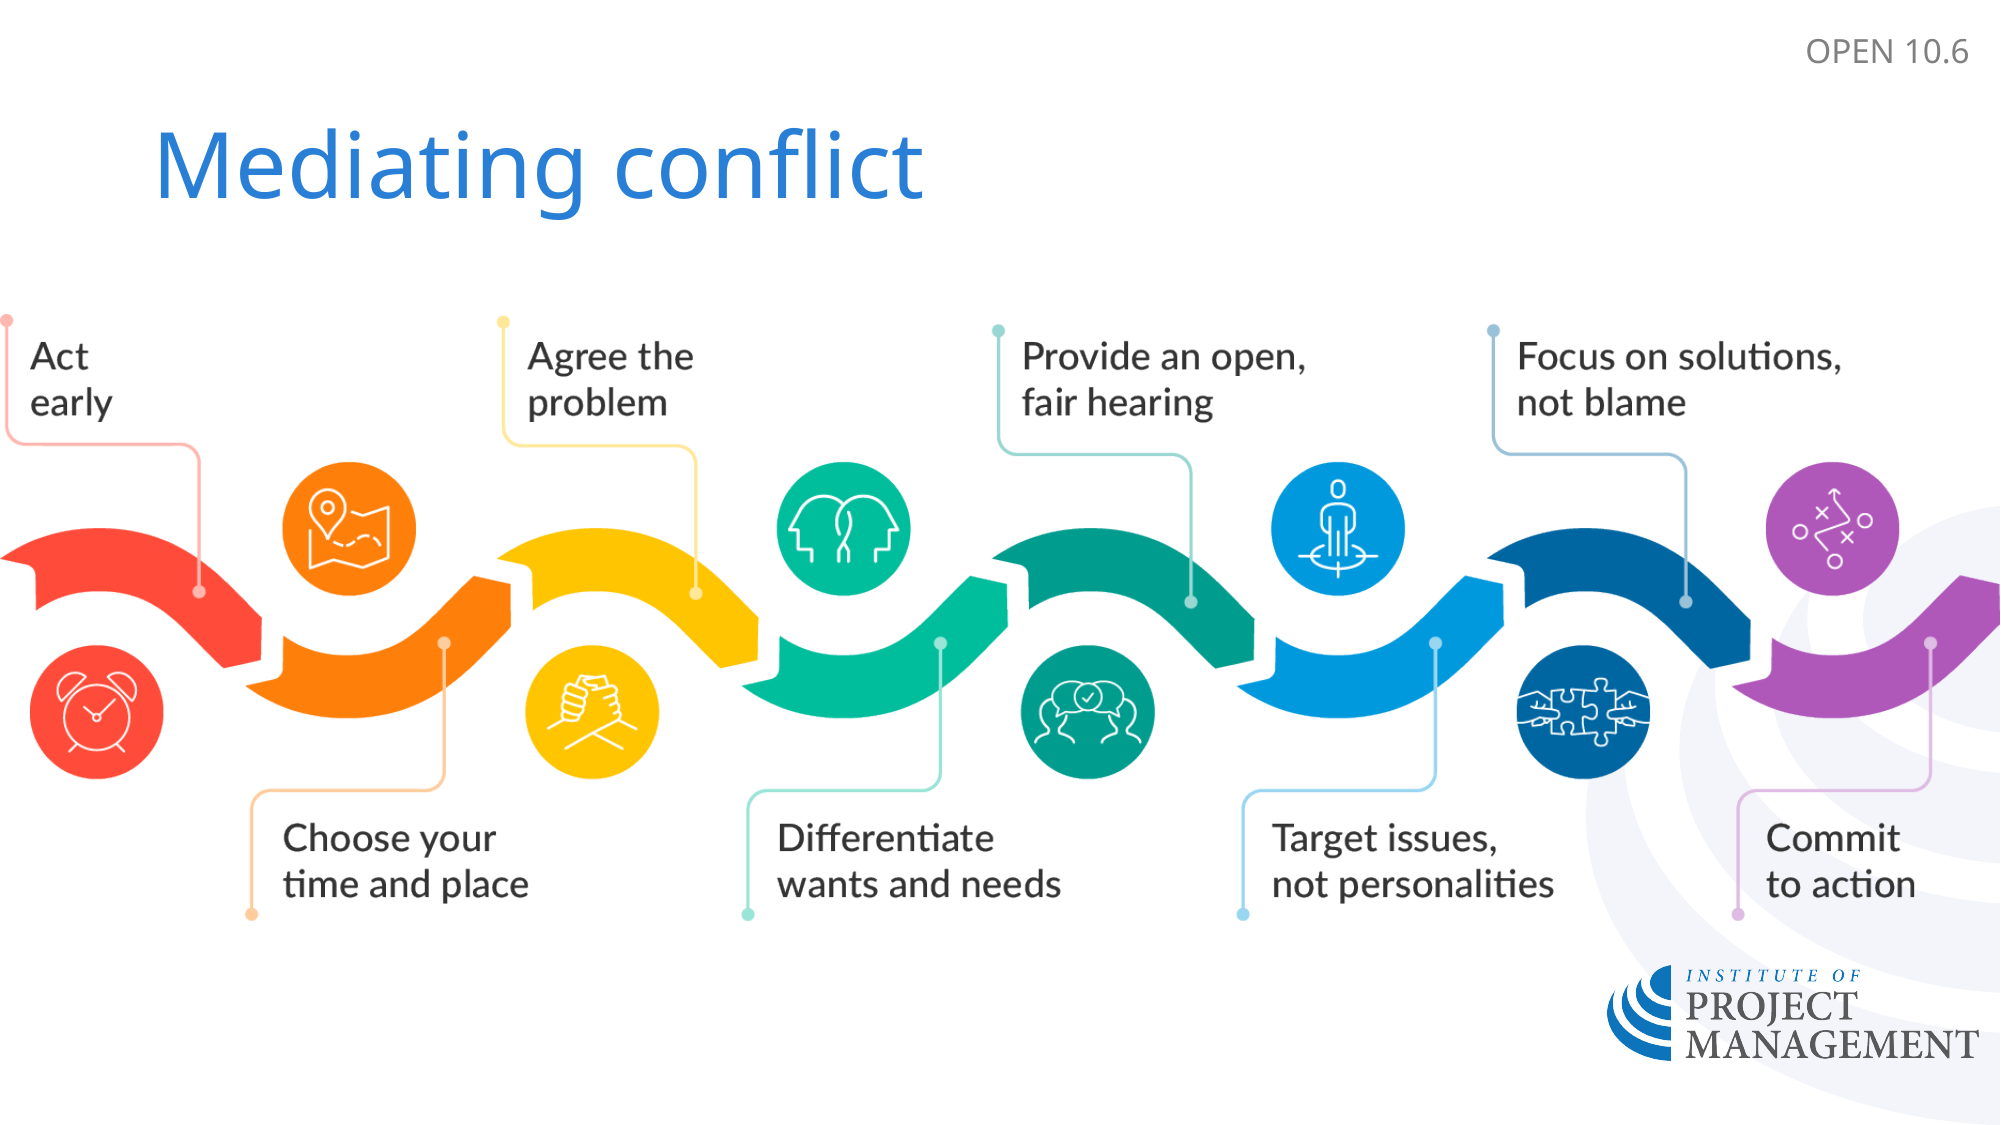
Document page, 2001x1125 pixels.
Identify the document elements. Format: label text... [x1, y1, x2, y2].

picture [0, 314, 2000, 922]
title Mediating conflict [137, 59, 1863, 278]
text_box OPEN 10.6 [1753, 22, 1985, 78]
picture [1607, 965, 1979, 1061]
